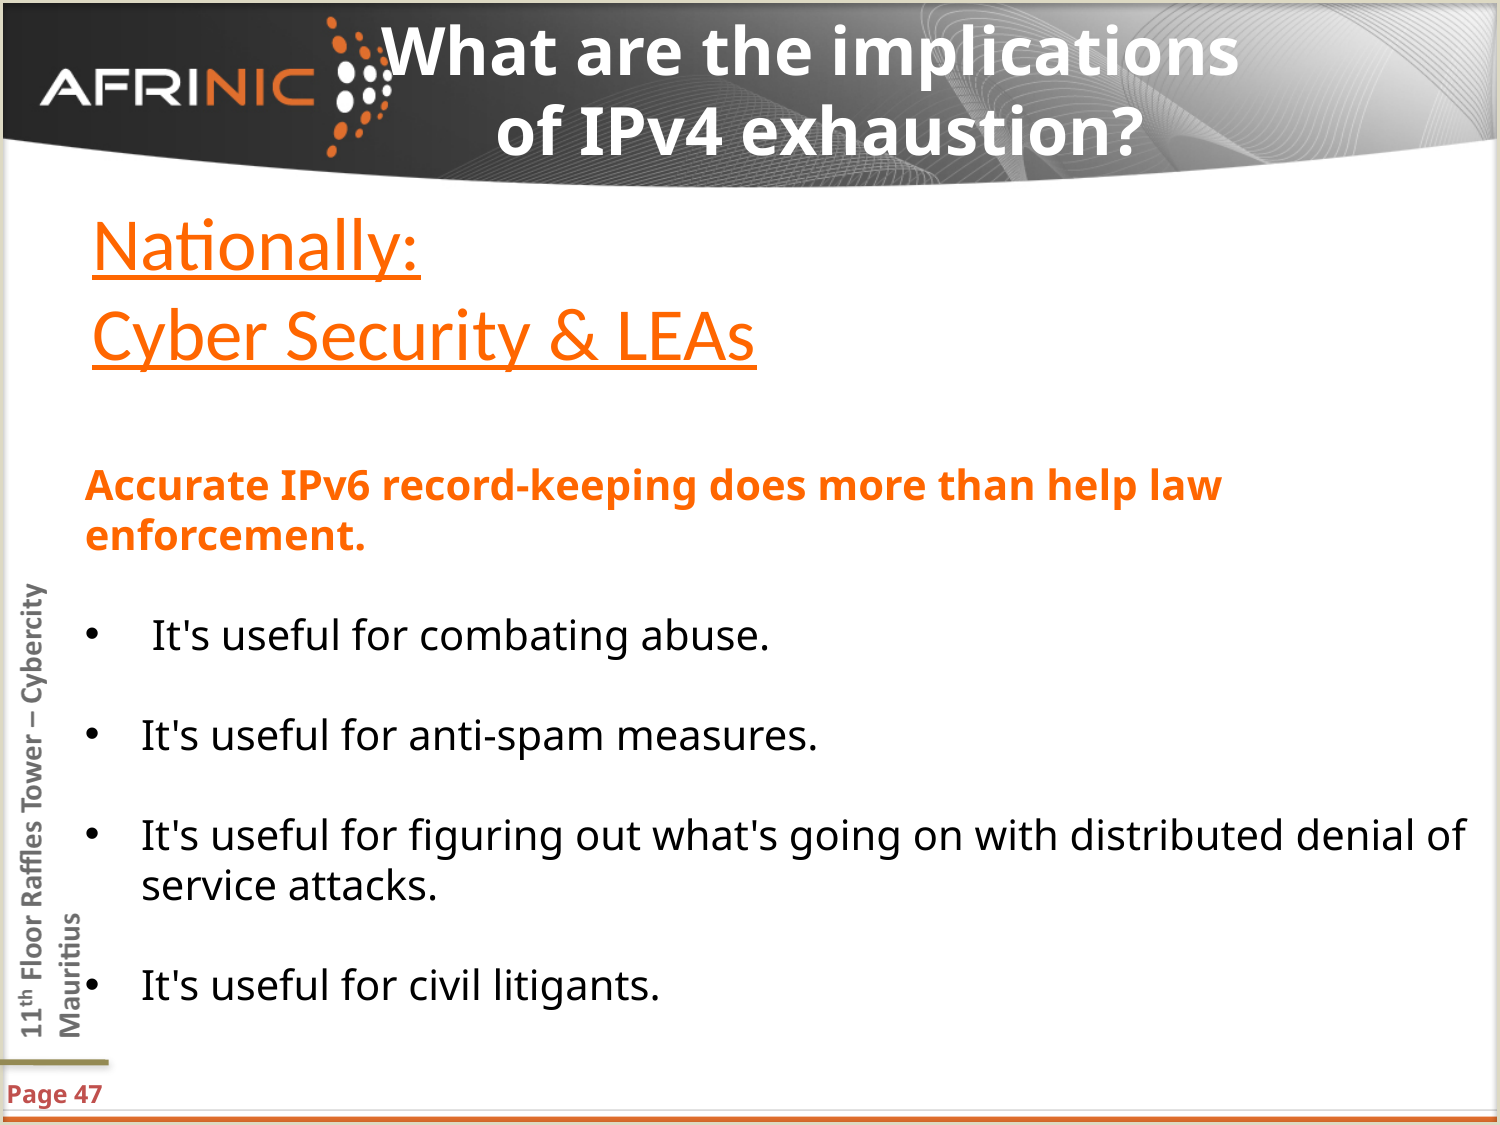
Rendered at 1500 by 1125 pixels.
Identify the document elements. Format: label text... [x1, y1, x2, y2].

picture [0, 3, 1497, 1122]
title What are the implications of IPv4 exhaustion? [283, 0, 1347, 202]
text_box Accurate IPv6 record-keeping does more than help law enforcement. It's useful for combating abuse. It's useful for anti-spam measures. It's useful for figuring out what's going on with distributed denial of service attacks. It's useful for civil litigants. [69, 451, 1500, 1017]
text_box Page 47 [0, 1071, 202, 1119]
text_box Nationally: Cyber Security & LEAs [77, 187, 772, 383]
